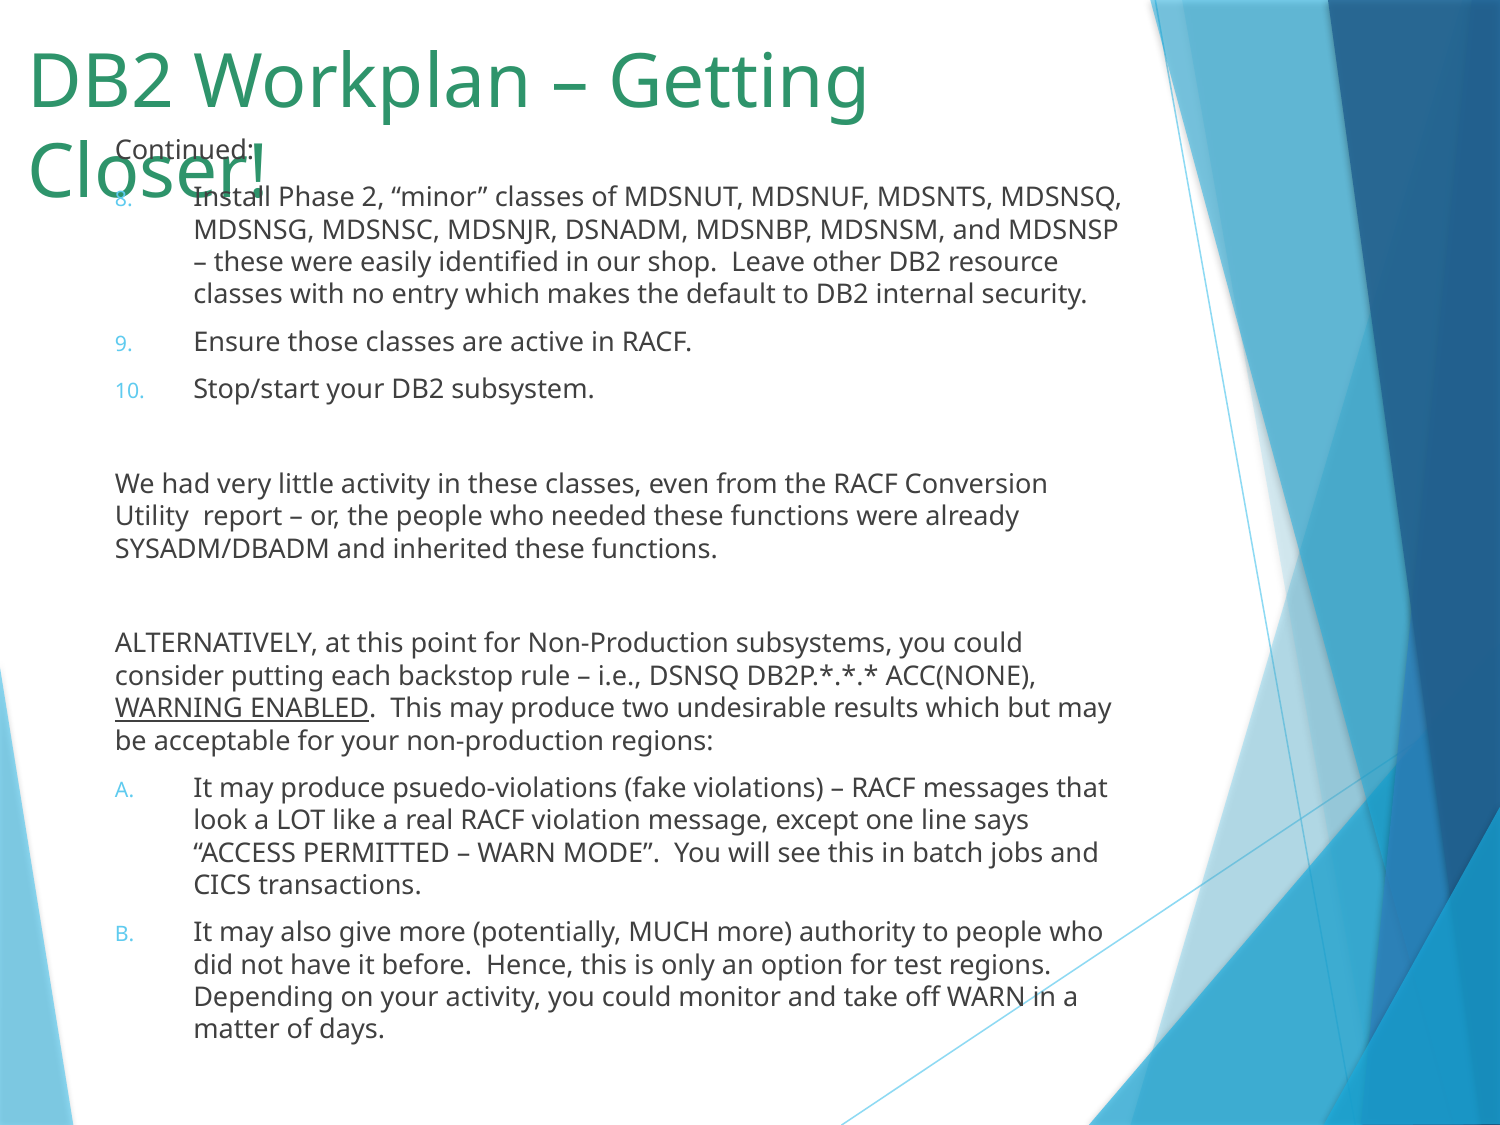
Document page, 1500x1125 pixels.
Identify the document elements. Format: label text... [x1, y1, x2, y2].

title DB2 Workplan – Getting Closer! [12, 24, 1113, 242]
list Continued: Install Phase 2, “minor” classes of MDSNUT, MDSNUF, MDSNTS, MDSNSQ, MDSNSG, MDSNSC, MDSNJR, DSNADM, MDSNBP, MDSNSM, and MDSNSP – these were easily identified in our shop. Leave other DB2 resource classes with no entry which makes the default to DB2 internal security. Ensure those classes are active in RACF. Stop/start your DB2 subsystem. We had very little activity in these classes, even from the RACF Conversion Utility report – or, the people who needed these functions were already SYSADM/DBADM and inherited these functions. ALTERNATIVELY, at this point for Non-Production subsystems, you could consider putting each backstop rule – i.e., DSNSQ DB2P.*.*.* ACC(NONE), WARNING ENABLED. This may produce two undesirable results which but may be acceptable for your non-production regions: It may produce psuedo-violations (fake violations) – RACF messages that look a LOT like a real RACF violation message, except one line says “ACCESS PERMITTED – WARN MODE”. You will see this in batch jobs and CICS transactions. It may also give more (potentially, MUCH more) authority to people who did not have it before. Hence, this is only an option for test regions. Depending on your activity, you could monitor and take off WARN in a matter of days. [99, 125, 1142, 1075]
